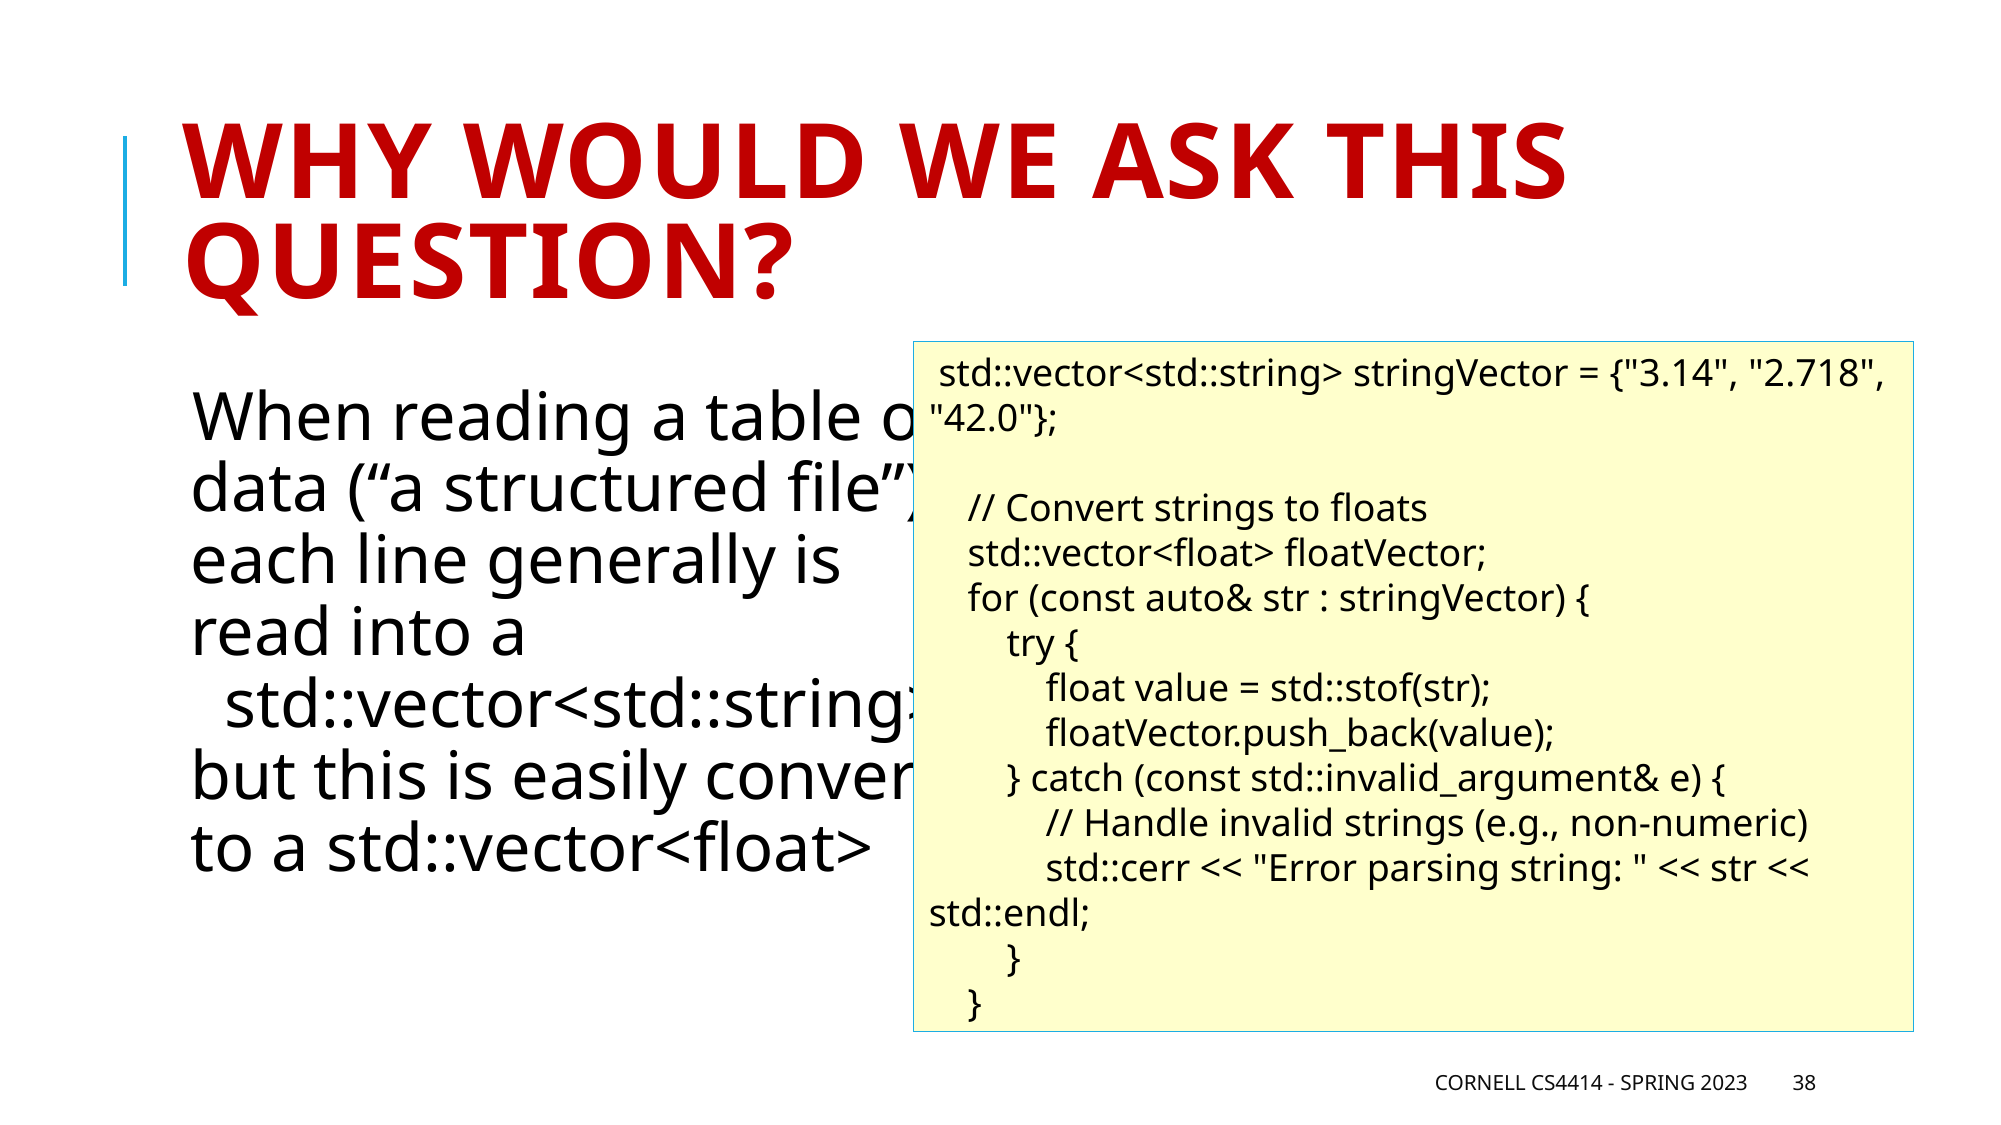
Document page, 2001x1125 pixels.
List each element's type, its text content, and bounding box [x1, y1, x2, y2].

title Why would we ask this question? [168, 96, 1914, 342]
list When reading a table of data (“a structured file”) each line generally is read into a std::vector<std::string>, but this is easily converted to a std::vector<float> [168, 375, 1914, 1035]
footer Cornell CS4414 - Spring 2023 [794, 1061, 1763, 1107]
slide_number 38 [1777, 1061, 1938, 1107]
text_box std::vector<std::string> stringVector = {"3.14", "2.718", "42.0"}; // Convert strings to floats std::vector<float> floatVector; for (const auto& str : stringVector) { try { float value = std::stof(str); floatVector.push_back(value); } catch (const std::invalid_argument& e) { // Handle invalid strings (e.g., non-numeric) std::cerr << "Error parsing string: " << str << std::endl; } } [913, 341, 1914, 1032]
